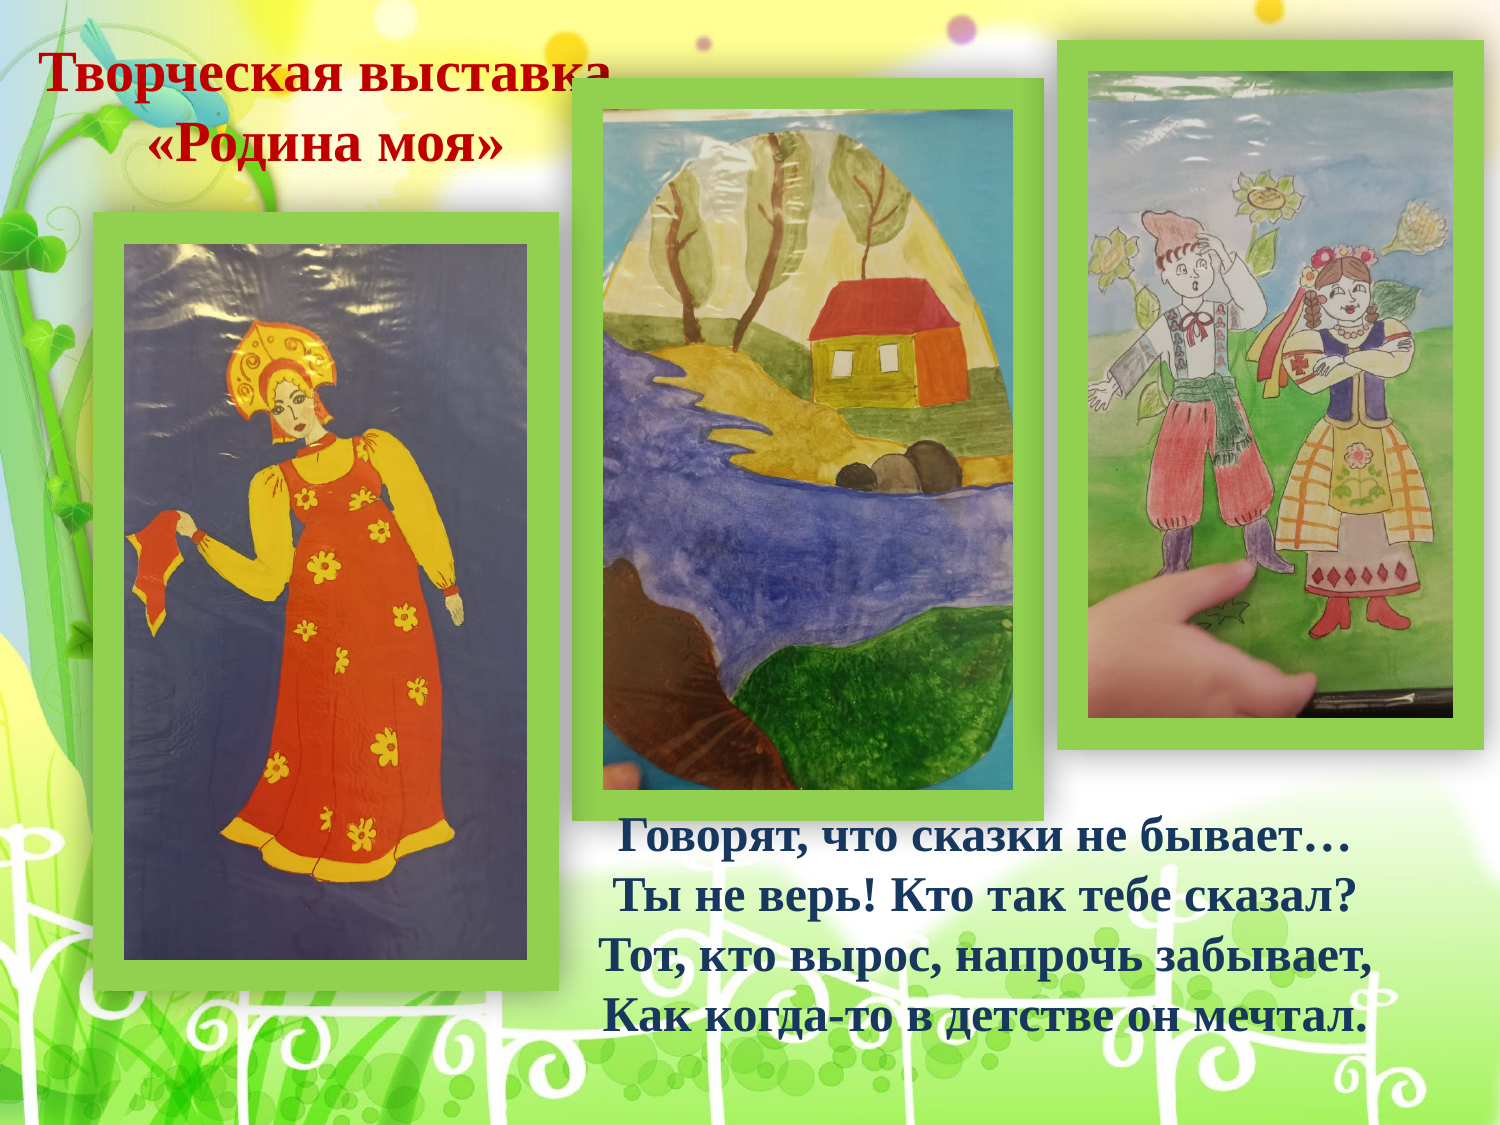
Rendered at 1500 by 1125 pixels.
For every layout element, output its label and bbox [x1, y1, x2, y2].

picture [1087, 70, 1454, 719]
picture [602, 108, 1014, 790]
picture [123, 243, 528, 961]
list [0, 0, 1500, 1125]
